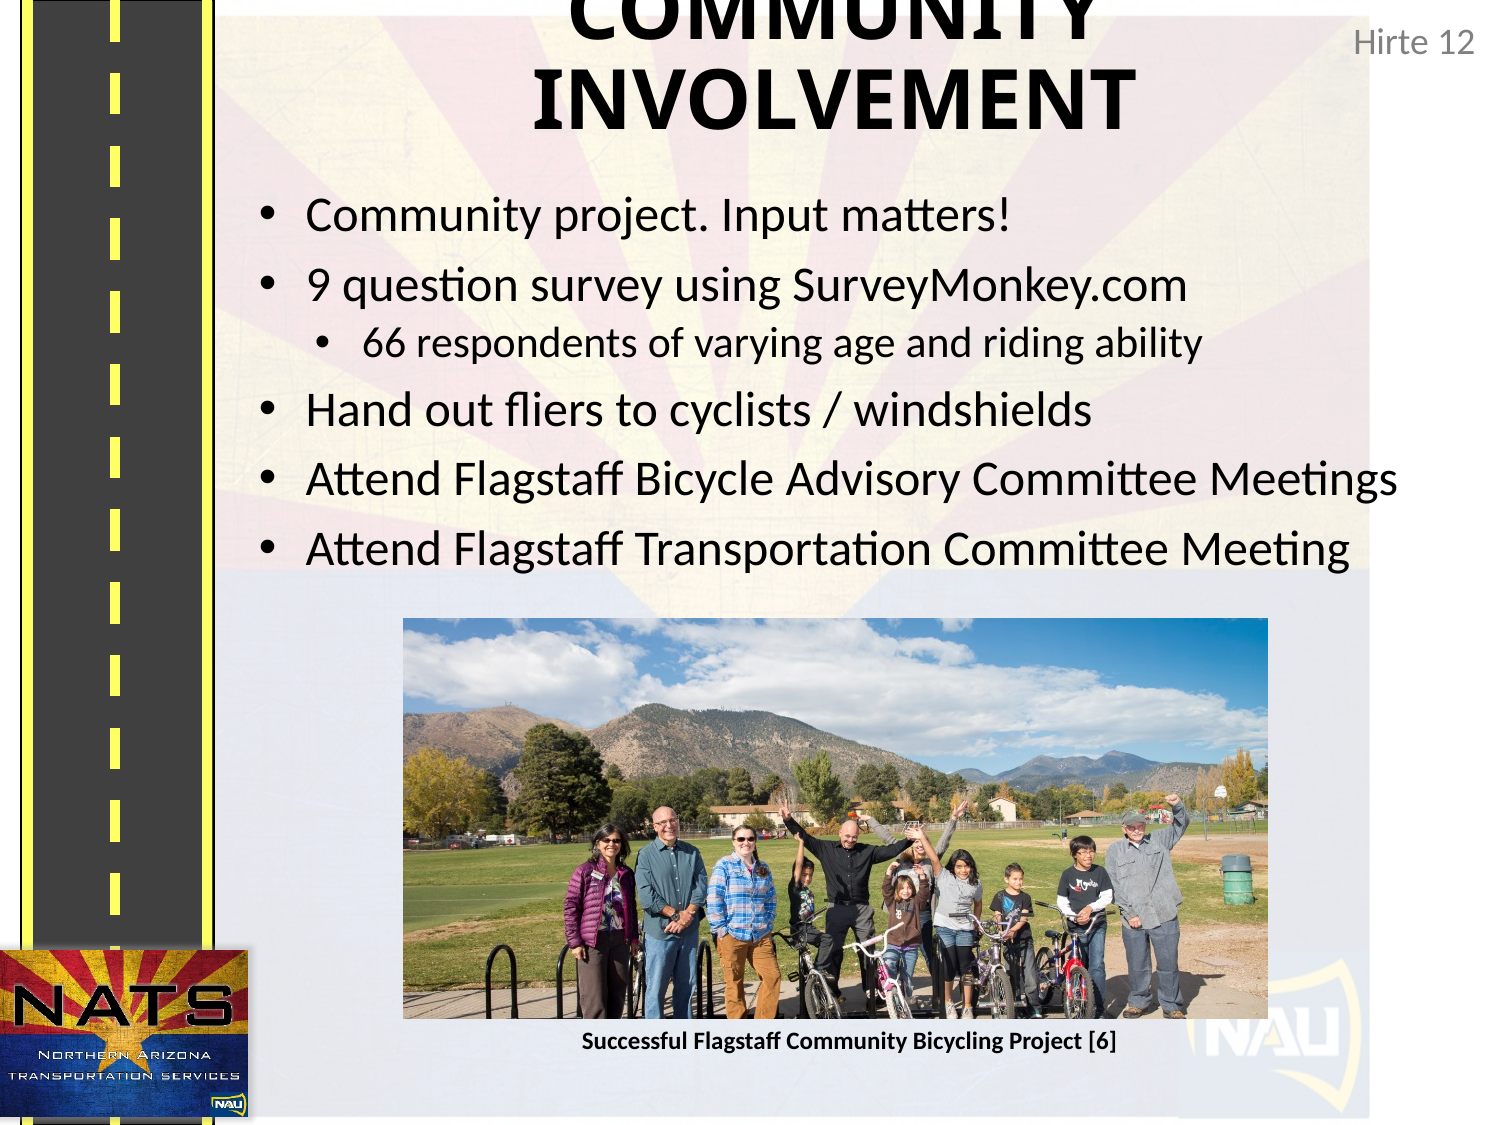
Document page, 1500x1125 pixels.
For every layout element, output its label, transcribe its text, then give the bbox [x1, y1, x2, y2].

picture [0, 950, 248, 1117]
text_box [21, 0, 215, 950]
subtitle Community project. Input matters! 9 question survey using SurveyMonkey.com 66 respondents of varying age and riding ability Hand out fliers to cyclists / windshields Attend Flagstaff Bicycle Advisory Committee Meetings Attend Flagstaff Transportation Committee Meeting [243, 181, 1463, 1061]
text_box Community involvement [273, 54, 1398, 155]
picture [403, 618, 1268, 1019]
text_box Successful Flagstaff Community Bicycling Project [6] [567, 1019, 1139, 1062]
picture [1223, 618, 1239, 622]
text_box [21, 1117, 215, 1125]
text_box Hirte 12 [1338, 9, 1494, 70]
